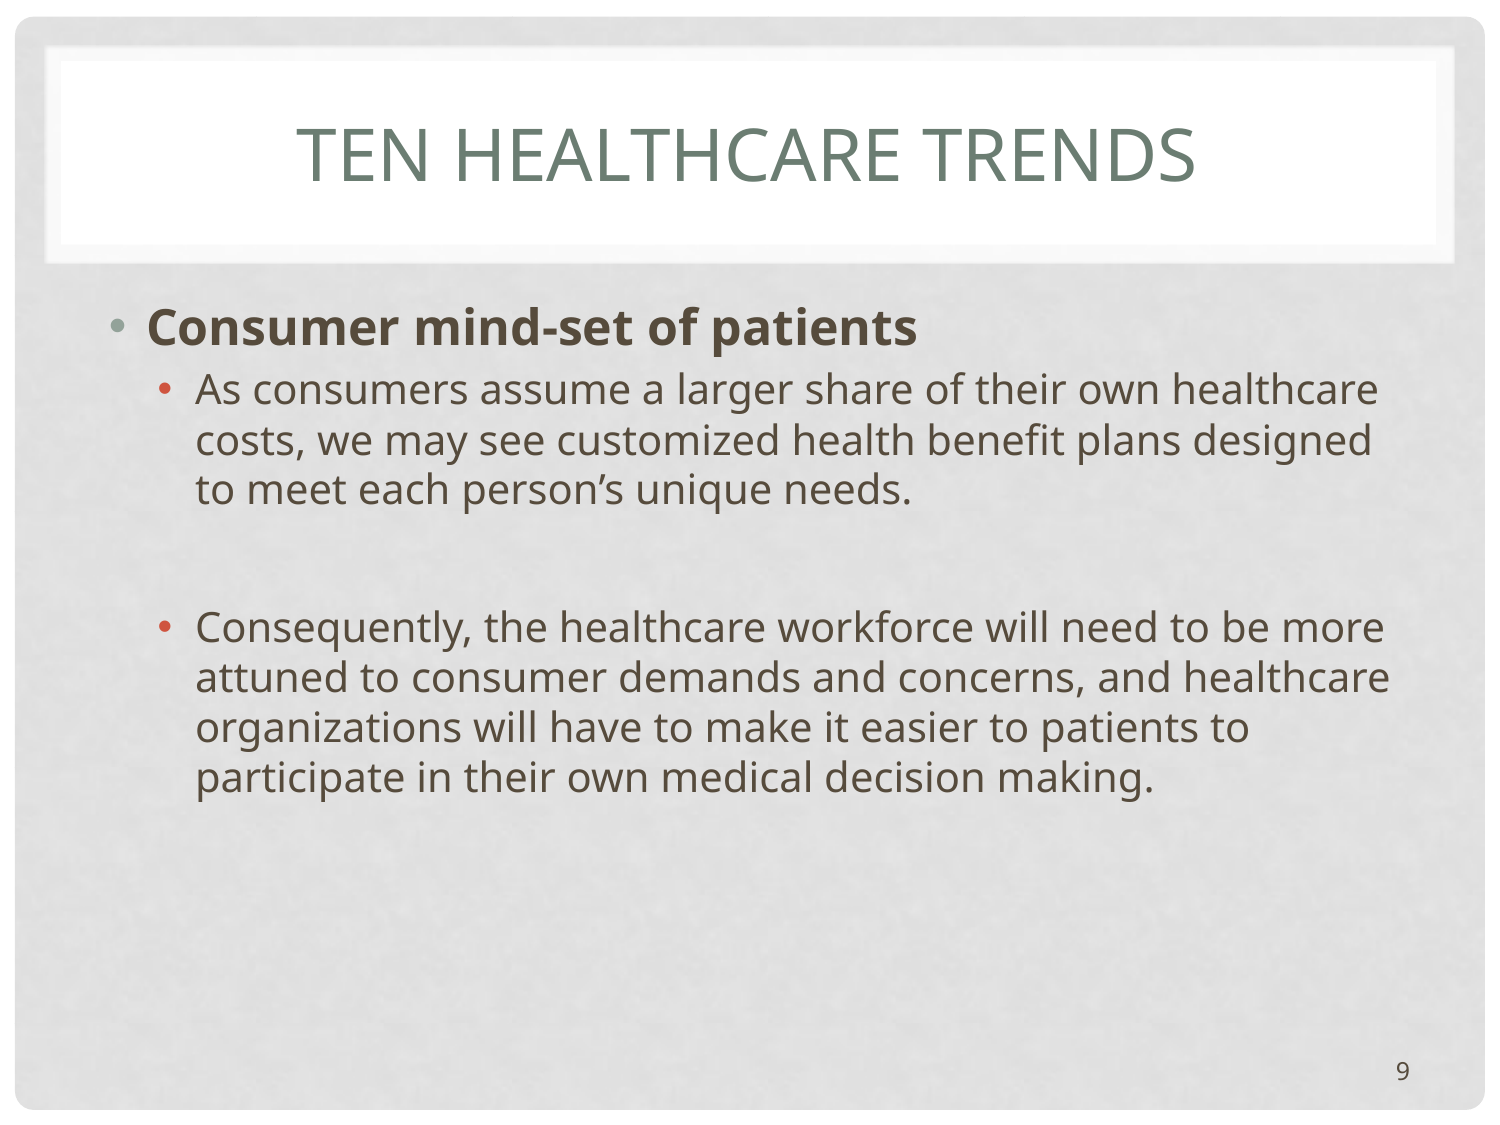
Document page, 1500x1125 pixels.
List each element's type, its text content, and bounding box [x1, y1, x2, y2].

list Consumer mind-set of patients As consumers assume a larger share of their own healthcare costs, we may see customized health benefit plans designed to meet each person’s unique needs. Consequently, the healthcare workforce will need to be more attuned to consumer demands and concerns, and healthcare organizations will have to make it easier to patients to participate in their own medical decision making. [75, 287, 1425, 1005]
slide_number 9 [1074, 1042, 1425, 1103]
title Ten healthcare trends [69, 66, 1425, 238]
